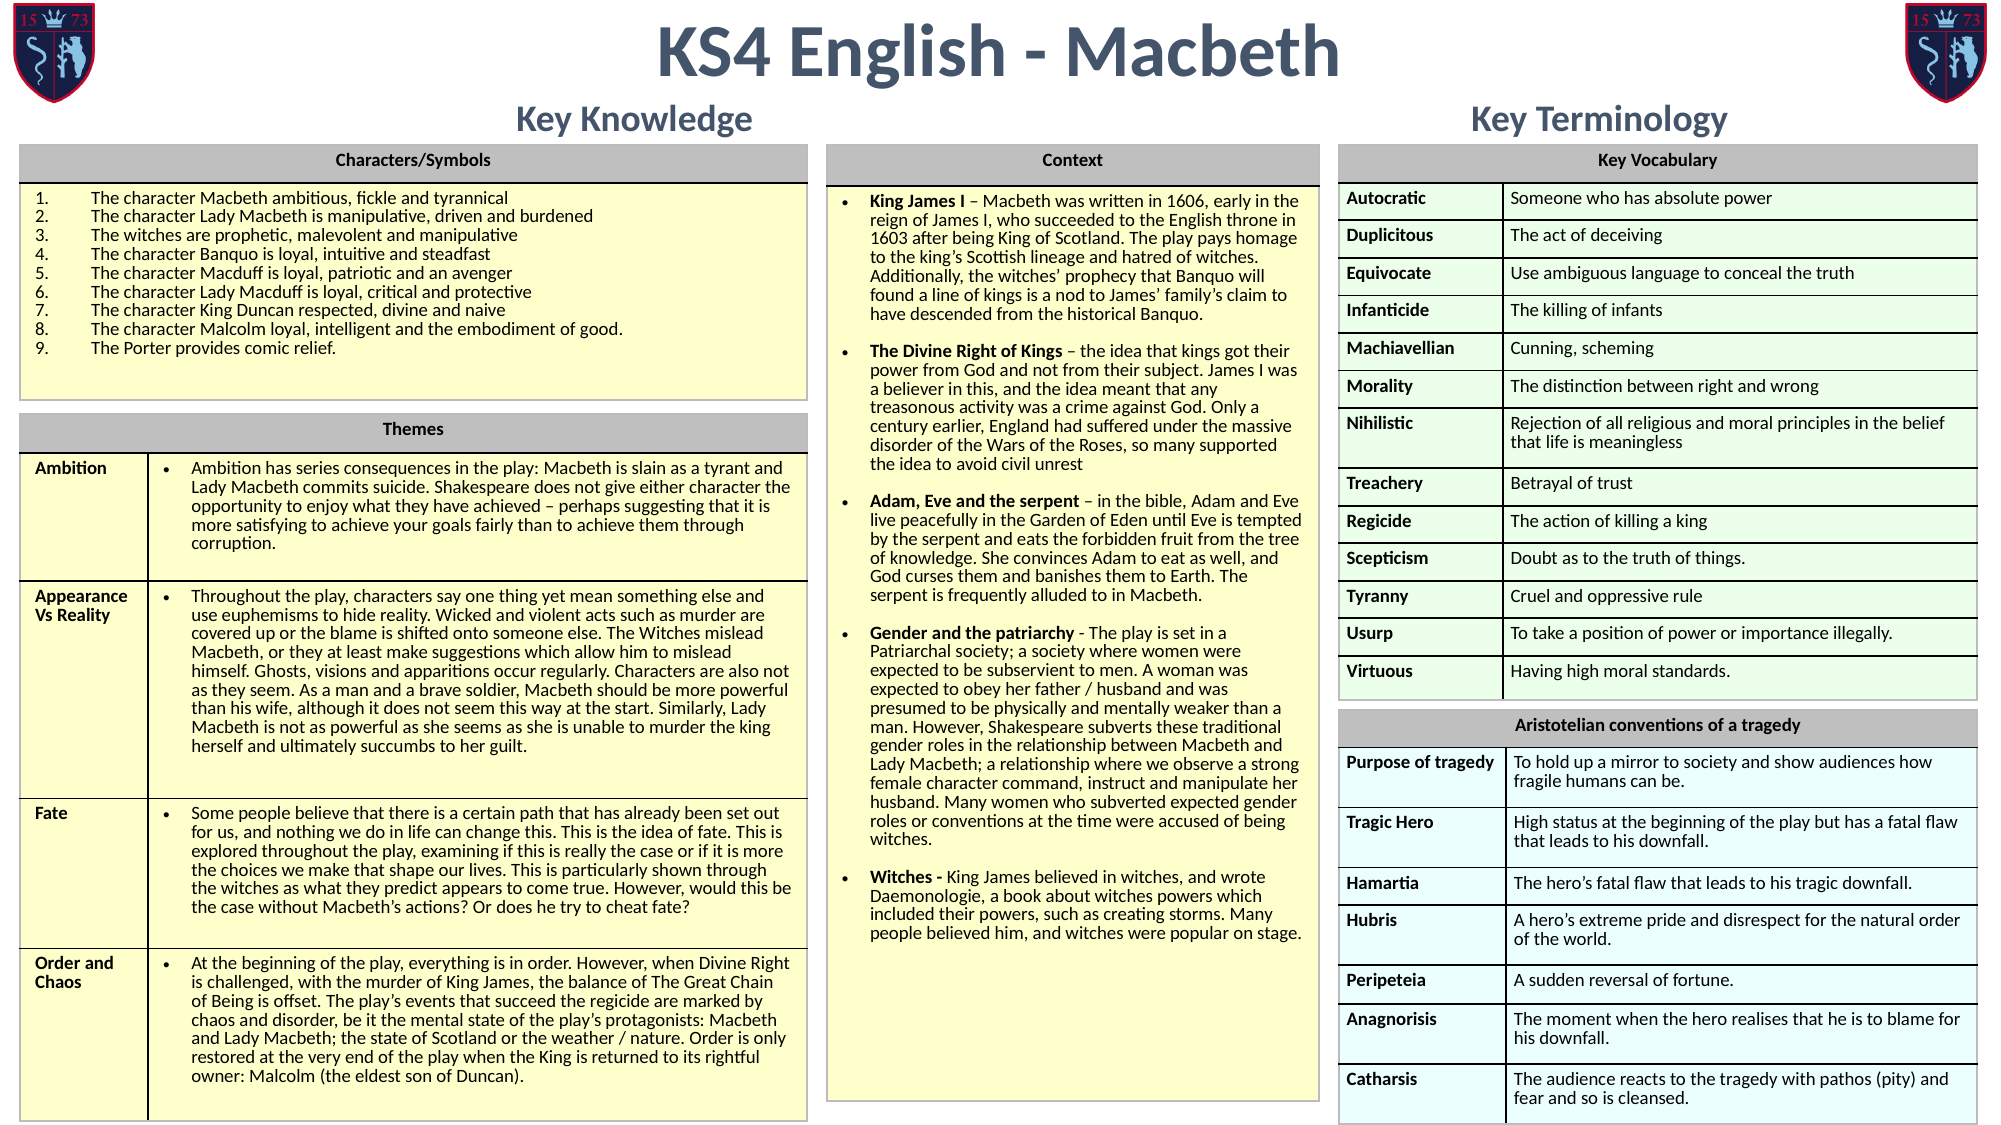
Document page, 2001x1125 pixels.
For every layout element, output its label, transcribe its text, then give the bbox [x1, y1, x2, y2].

table_cell Scepticism [1340, 544, 1502, 580]
text_box Key Terminology [1220, 86, 1979, 147]
table_cell The character Macbeth ambitious, fickle and tyrannical The character Lady Macbeth is manipulative, driven and burdened The witches are prophetic, malevolent and manipulative The character Banquo is loyal, intuitive and steadfast The character Macduff is loyal, patriotic and an avenger The character Lady Macduff is loyal, critical and protective The character King Duncan respected, divine and naive The character Malcolm loyal, intelligent and the embodiment of good. The Porter provides comic relief. [21, 184, 806, 399]
table_cell Equivocate [1340, 259, 1502, 295]
text_box Key Knowledge [21, 86, 1220, 147]
table_cell Rejection of all religious and moral principles in the belief that life is meaningless [1504, 409, 1976, 467]
table_cell Tyranny [1340, 582, 1502, 617]
table_cell Usurp [1340, 619, 1502, 655]
table_cell High status at the beginning of the play but has a fatal flaw that leads to his downfall. [1507, 808, 1976, 867]
table_cell A sudden reversal of fortune. [1507, 966, 1976, 1003]
table_header Key Vocabulary [1340, 146, 1976, 182]
table_cell Duplicitous [1340, 221, 1502, 257]
table_cell Some people believe that there is a certain path that has already been set out for us, and nothing we do in life can change this. This is the idea of fate. This is explored throughout the play, examining if this is really the case or if it is more the choices we make that shape our lives. This is particularly shown through the witches as what they predict appears to come true. However, would this be the case without Macbeth’s actions? Or does he try to cheat fate? [149, 799, 806, 948]
table_cell Cunning, scheming [1504, 334, 1976, 370]
table_header Aristotelian conventions of a tragedy [1340, 711, 1976, 747]
table_cell Doubt as to the truth of things. [1504, 544, 1976, 580]
table_cell Someone who has absolute power [1504, 184, 1976, 219]
table_cell Throughout the play, characters say one thing yet mean something else and use euphemisms to hide reality. Wicked and violent acts such as murder are covered up or the blame is shifted onto someone else. The Witches mislead Macbeth, or they at least make suggestions which allow him to mislead himself. Ghosts, visions and apparitions occur regularly. Characters are also not as they seem. As a man and a brave soldier, Macbeth should be more powerful than his wife, although it does not seem this way at the start. Similarly, Lady Macbeth is not as powerful as she seems as she is unable to murder the king herself and ultimately succumbs to her guilt. [149, 582, 806, 798]
table_cell Betrayal of trust [1504, 469, 1976, 505]
table_cell Autocratic [1340, 184, 1502, 219]
table_cell To take a position of power or importance illegally. [1504, 619, 1976, 655]
table_cell Morality [1340, 371, 1502, 407]
picture [0, 0, 108, 107]
table_cell Purpose of tragedy [1340, 748, 1505, 807]
table_cell Treachery [1340, 469, 1502, 505]
table_header Themes [21, 415, 806, 452]
table_cell A hero’s extreme pride and disrespect for the natural order of the world. [1507, 906, 1976, 964]
table_cell Catharsis [1340, 1065, 1505, 1123]
table_cell At the beginning of the play, everything is in order. However, when Divine Right is challenged, with the murder of King James, the balance of The Great Chain of Being is offset. The play’s events that succeed the regicide are marked by chaos and disorder, be it the mental state of the play’s protagonists: Macbeth and Lady Macbeth; the state of Scotland or the weather / nature. Order is only restored at the very end of the play when the King is returned to its rightful owner: Malcolm (the eldest son of Duncan). [149, 949, 806, 1120]
table_cell Infanticide [1340, 296, 1502, 332]
table_cell To hold up a mirror to society and show audiences how fragile humans can be. [1507, 748, 1976, 807]
table_cell Ambition [21, 454, 147, 580]
table_cell Appearance Vs Reality [21, 582, 147, 798]
table_header Context [828, 146, 1318, 185]
table_cell Machiavellian [1340, 334, 1502, 370]
table_cell Having high moral standards. [1504, 657, 1976, 699]
picture [1892, 0, 2000, 107]
table_cell Peripeteia [1340, 966, 1505, 1003]
table_cell Tragic Hero [1340, 808, 1505, 867]
table_cell The killing of infants [1504, 296, 1976, 332]
table_cell Nihilistic [1340, 409, 1502, 467]
table_cell The hero’s fatal flaw that leads to his tragic downfall. [1507, 868, 1976, 904]
table_cell Regicide [1340, 507, 1502, 542]
table_header Characters/Symbols [21, 146, 806, 182]
table_cell Use ambiguous language to conceal the truth [1504, 259, 1976, 295]
table_cell The act of deceiving [1504, 221, 1976, 257]
table_cell Fate [21, 799, 147, 948]
table_cell Cruel and oppressive rule [1504, 582, 1976, 617]
table_cell Virtuous [1340, 657, 1502, 699]
table_cell Hubris [1340, 906, 1505, 964]
table_cell Anagnorisis [1340, 1005, 1505, 1063]
table_cell The action of killing a king [1504, 507, 1976, 542]
table_cell The audience reacts to the tragedy with pathos (pity) and fear and so is cleansed. [1507, 1065, 1976, 1123]
text_box KS4 English - Macbeth [108, 0, 1892, 86]
table_cell The moment when the hero realises that he is to blame for his downfall. [1507, 1005, 1976, 1063]
table_cell King James I – Macbeth was written in 1606, early in the reign of James I, who succeeded to the English throne in 1603 after being King of Scotland. The play pays homage to the king’s Scottish lineage and hatred of witches. Additionally, the witches’ prophecy that Banquo will found a line of kings is a nod to James’ family’s claim to have descended from the historical Banquo. The Divine Right of Kings – the idea that kings got their power from God and not from their subject. James I was a believer in this, and the idea meant that any treasonous activity was a crime against God. Only a century earlier, England had suffered under the massive disorder of the Wars of the Roses, so many supported the idea to avoid civil unrest Adam, Eve and the serpent – in the bible, Adam and Eve live peacefully in the Garden of Eden until Eve is tempted by the serpent and eats the forbidden fruit from the tree of knowledge. She convinces Adam to eat as well, and God curses them and banishes them to Earth. The serpent is frequently alluded to in Macbeth. Gender and the patriarchy - The play is set in a Patriarchal society; a society where women were expected to be subservient to men. A woman was expected to obey her father / husband and was presumed to be physically and mentally weaker than a man. However, Shakespeare subverts these traditional gender roles in the relationship between Macbeth and Lady Macbeth; a relationship where we observe a strong female character command, instruct and manipulate her husband. Many women who subverted expected gender roles or conventions at the time were accused of being witches. Witches - King James believed in witches, and wrote Daemonologie, a book about witches powers which included their powers, such as creating storms. Many people believed him, and witches were popular on stage. [828, 187, 1318, 1100]
table_cell Order and Chaos [21, 949, 147, 1120]
table_cell The distinction between right and wrong [1504, 371, 1976, 407]
table_cell Hamartia [1340, 868, 1505, 904]
table_cell Ambition has series consequences in the play: Macbeth is slain as a tyrant and Lady Macbeth commits suicide. Shakespeare does not give either character the opportunity to enjoy what they have achieved – perhaps suggesting that it is more satisfying to achieve your goals fairly than to achieve them through corruption. [149, 454, 806, 580]
